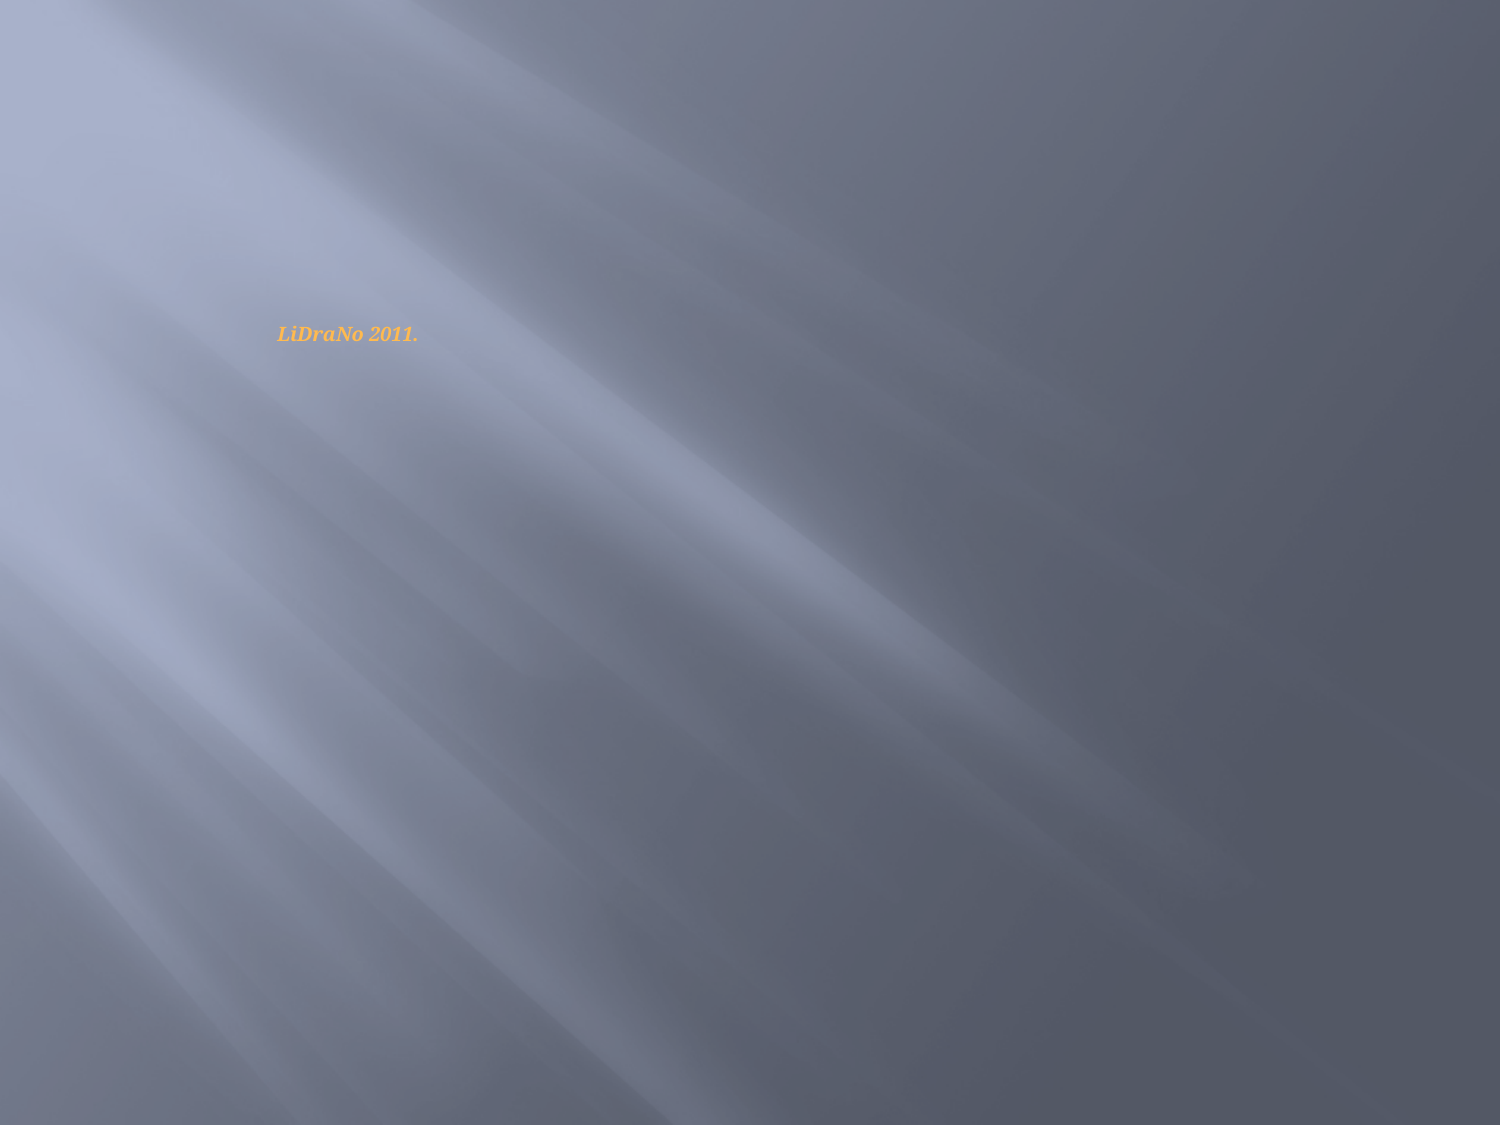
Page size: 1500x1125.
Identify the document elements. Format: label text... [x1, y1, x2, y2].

title LiDraNo 2011. [262, 99, 1425, 400]
